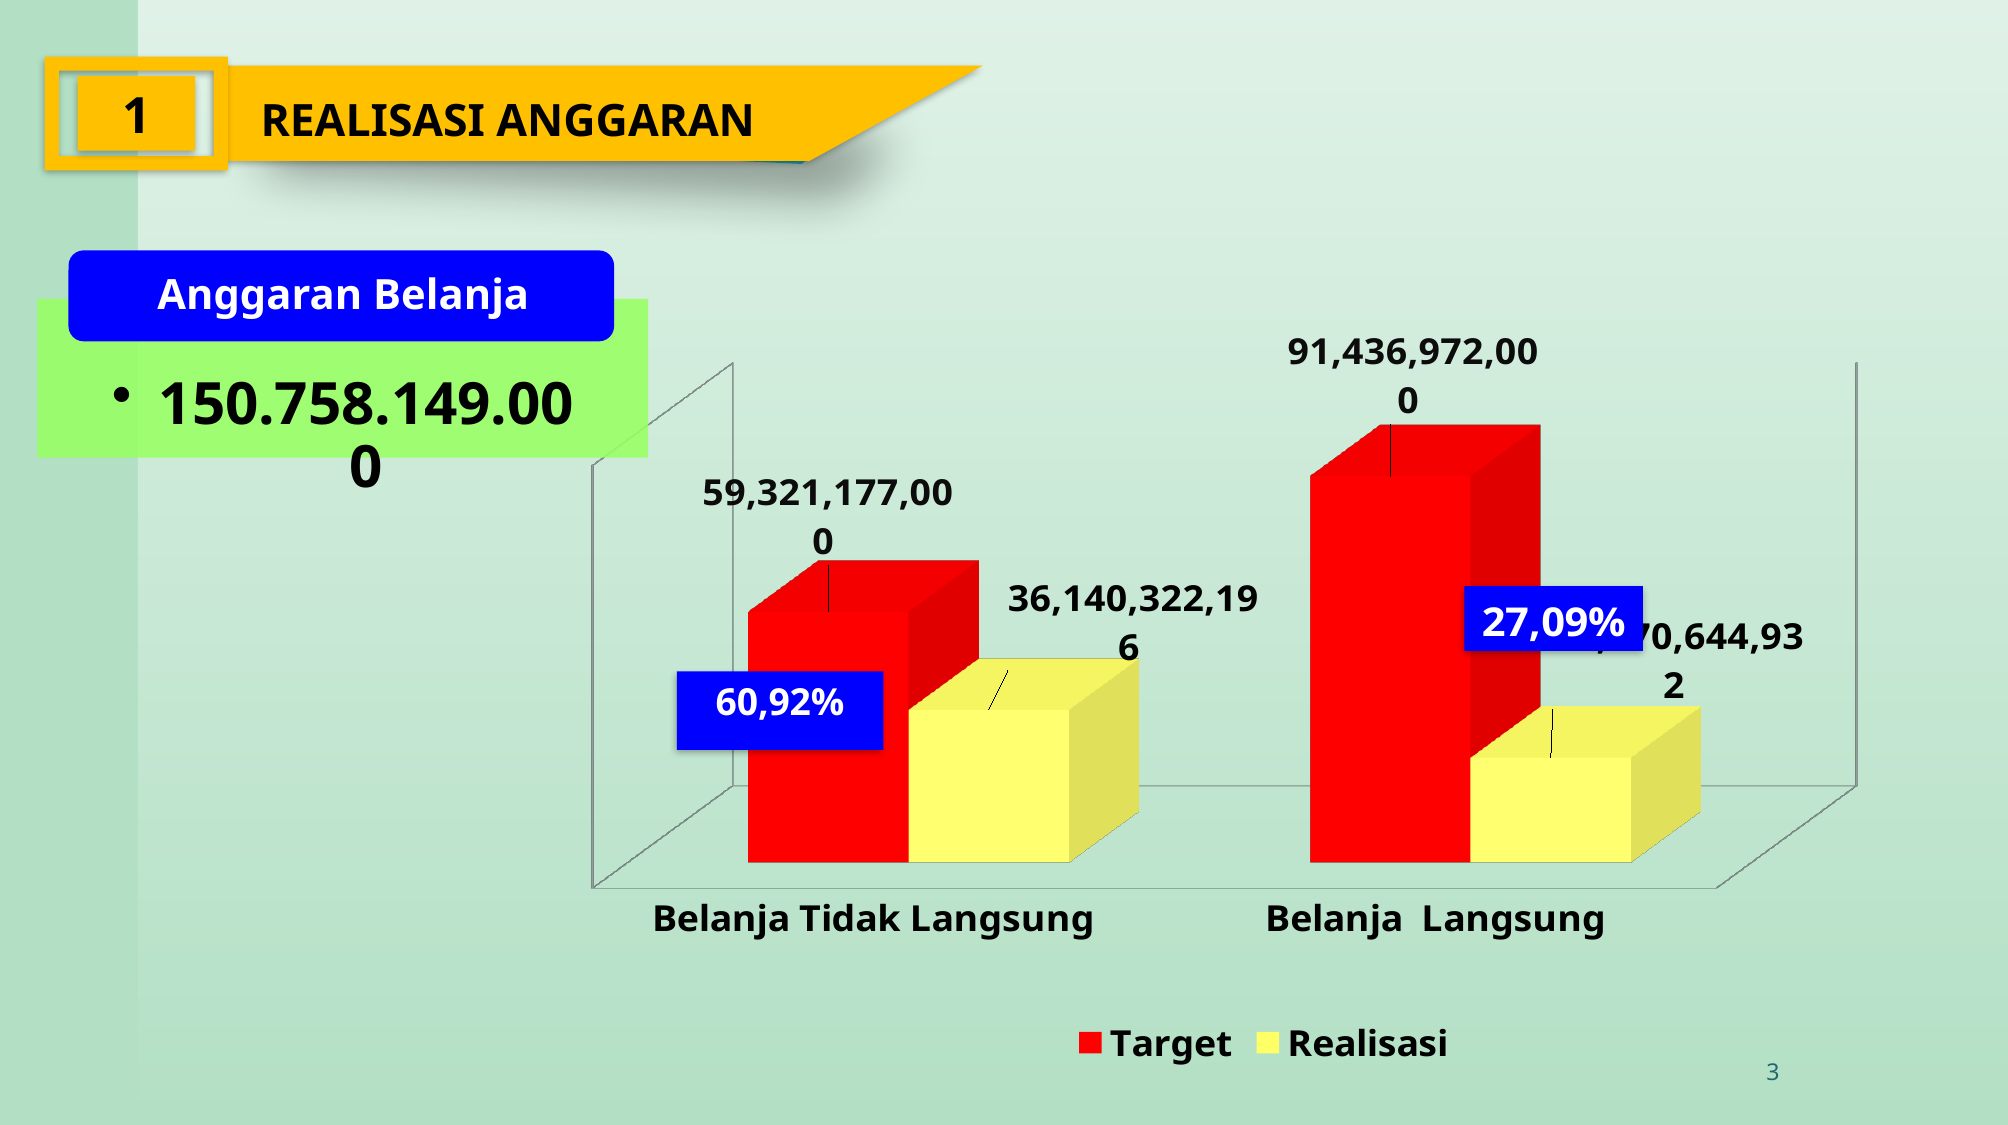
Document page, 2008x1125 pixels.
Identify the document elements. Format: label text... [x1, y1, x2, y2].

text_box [44, 56, 983, 171]
slide_number 3 [1326, 1075, 1795, 1103]
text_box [37, 209, 817, 548]
chart [578, 276, 1949, 1075]
